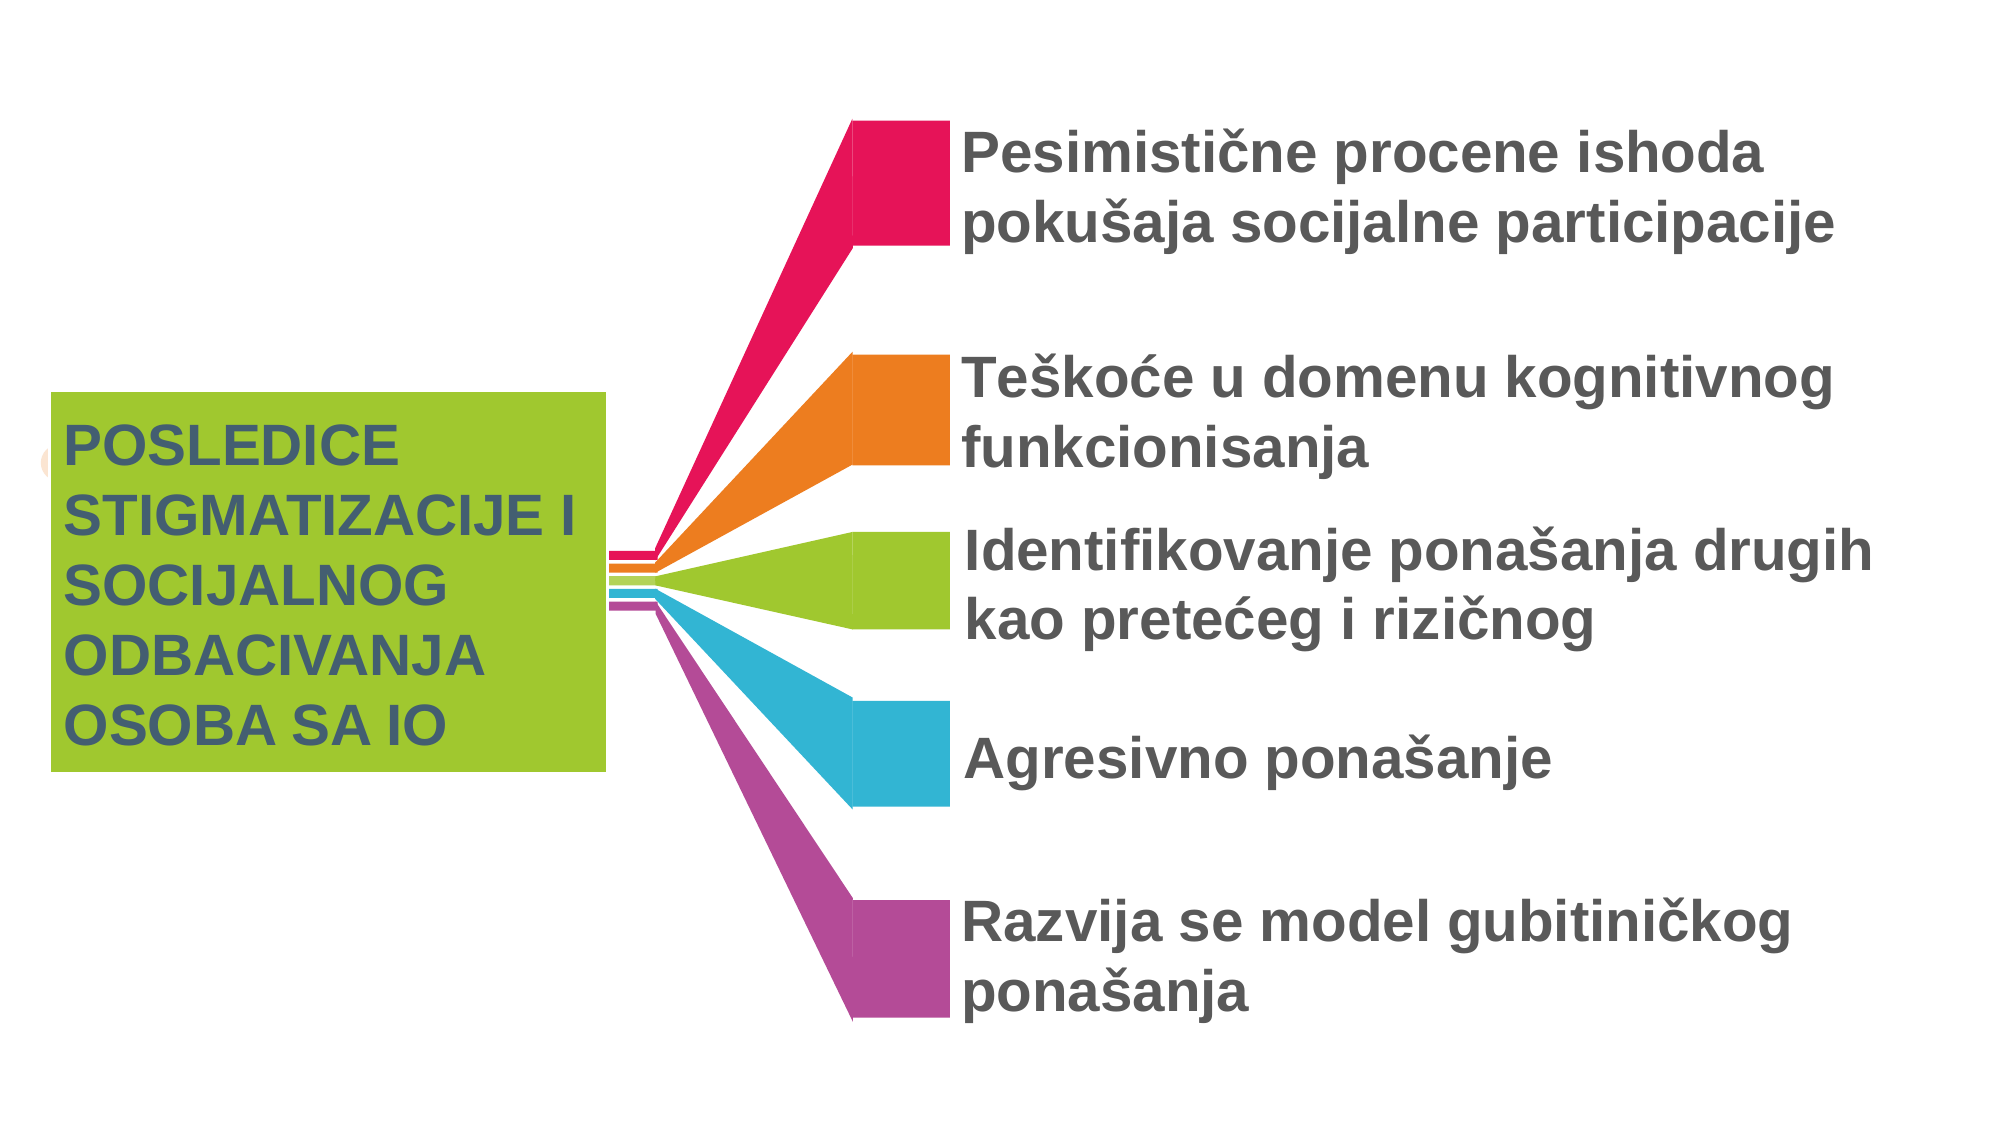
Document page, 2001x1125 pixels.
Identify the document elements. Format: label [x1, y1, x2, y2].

text_box [15, 106, 1982, 1033]
